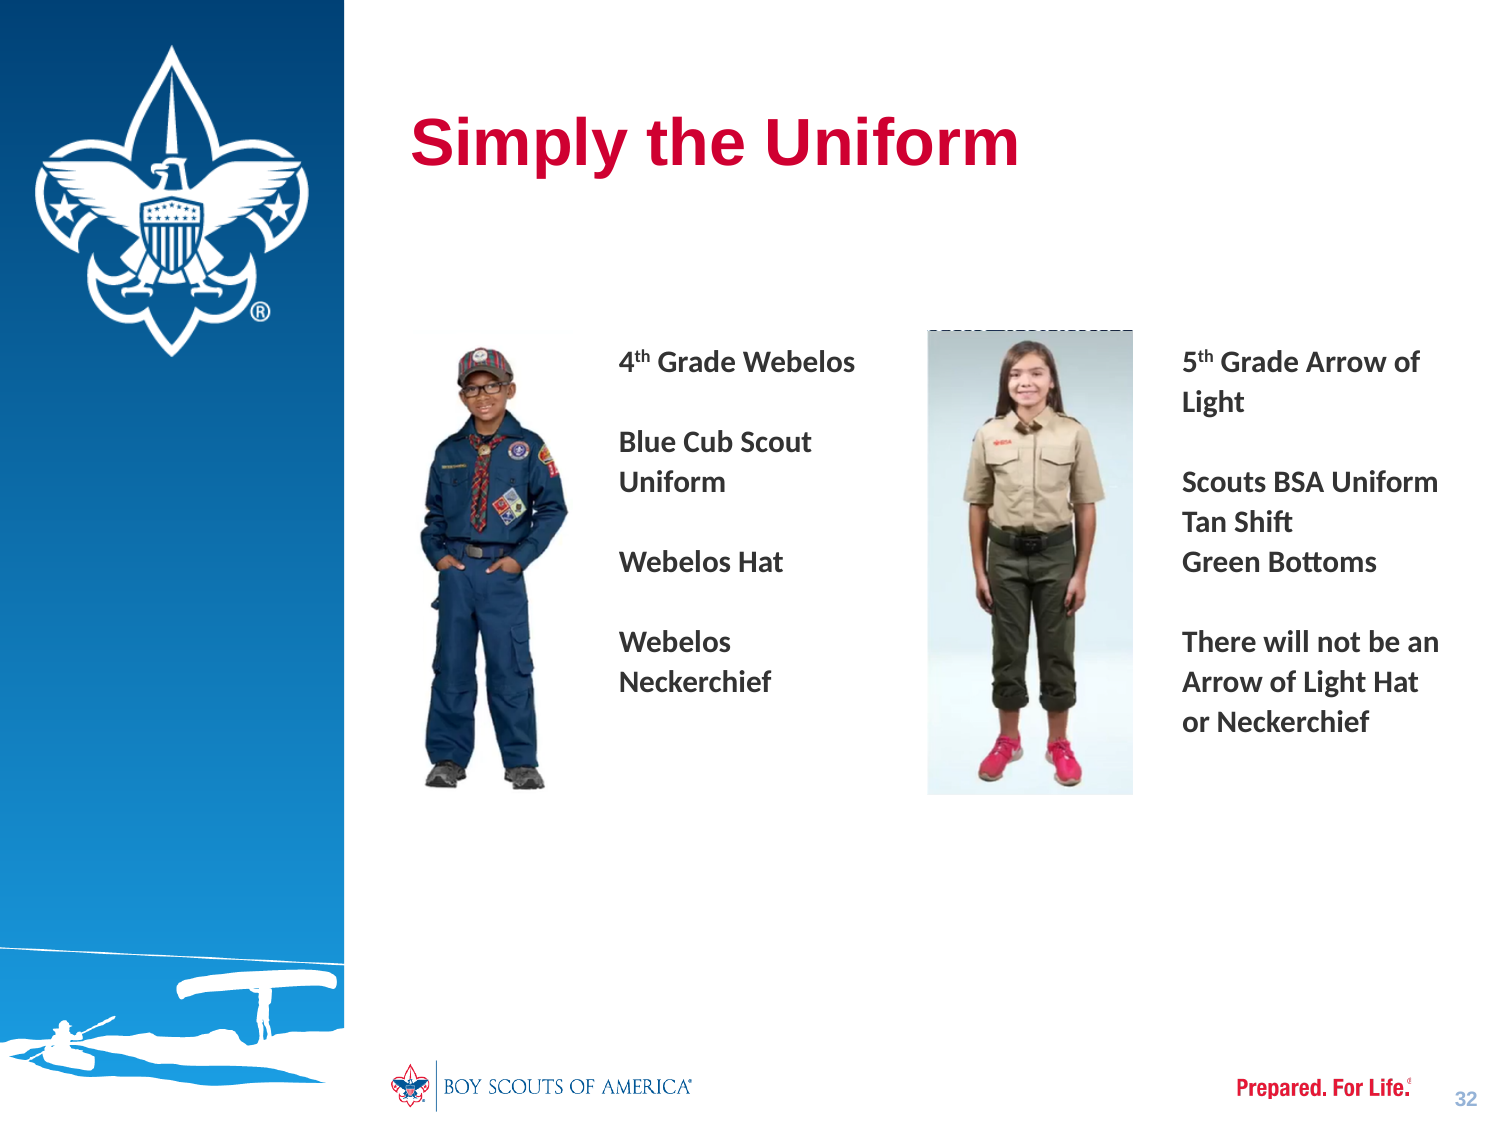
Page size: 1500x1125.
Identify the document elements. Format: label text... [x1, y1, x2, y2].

picture [0, 900, 351, 1125]
text_box 5th Grade Arrow of Light Scouts BSA Uniform Tan Shift Green Bottoms There will not be an Arrow of Light Hat or Neckerchief [1167, 330, 1467, 757]
slide_number 32 [1425, 1067, 1493, 1125]
picture [391, 1060, 692, 1112]
picture [412, 330, 573, 795]
picture [35, 44, 309, 358]
title Simply the Uniform [395, 45, 1413, 233]
picture [927, 330, 1134, 795]
list 4th Grade Webelos Blue Cub Scout Uniform Webelos Hat Webelos Neckerchief [603, 330, 904, 757]
